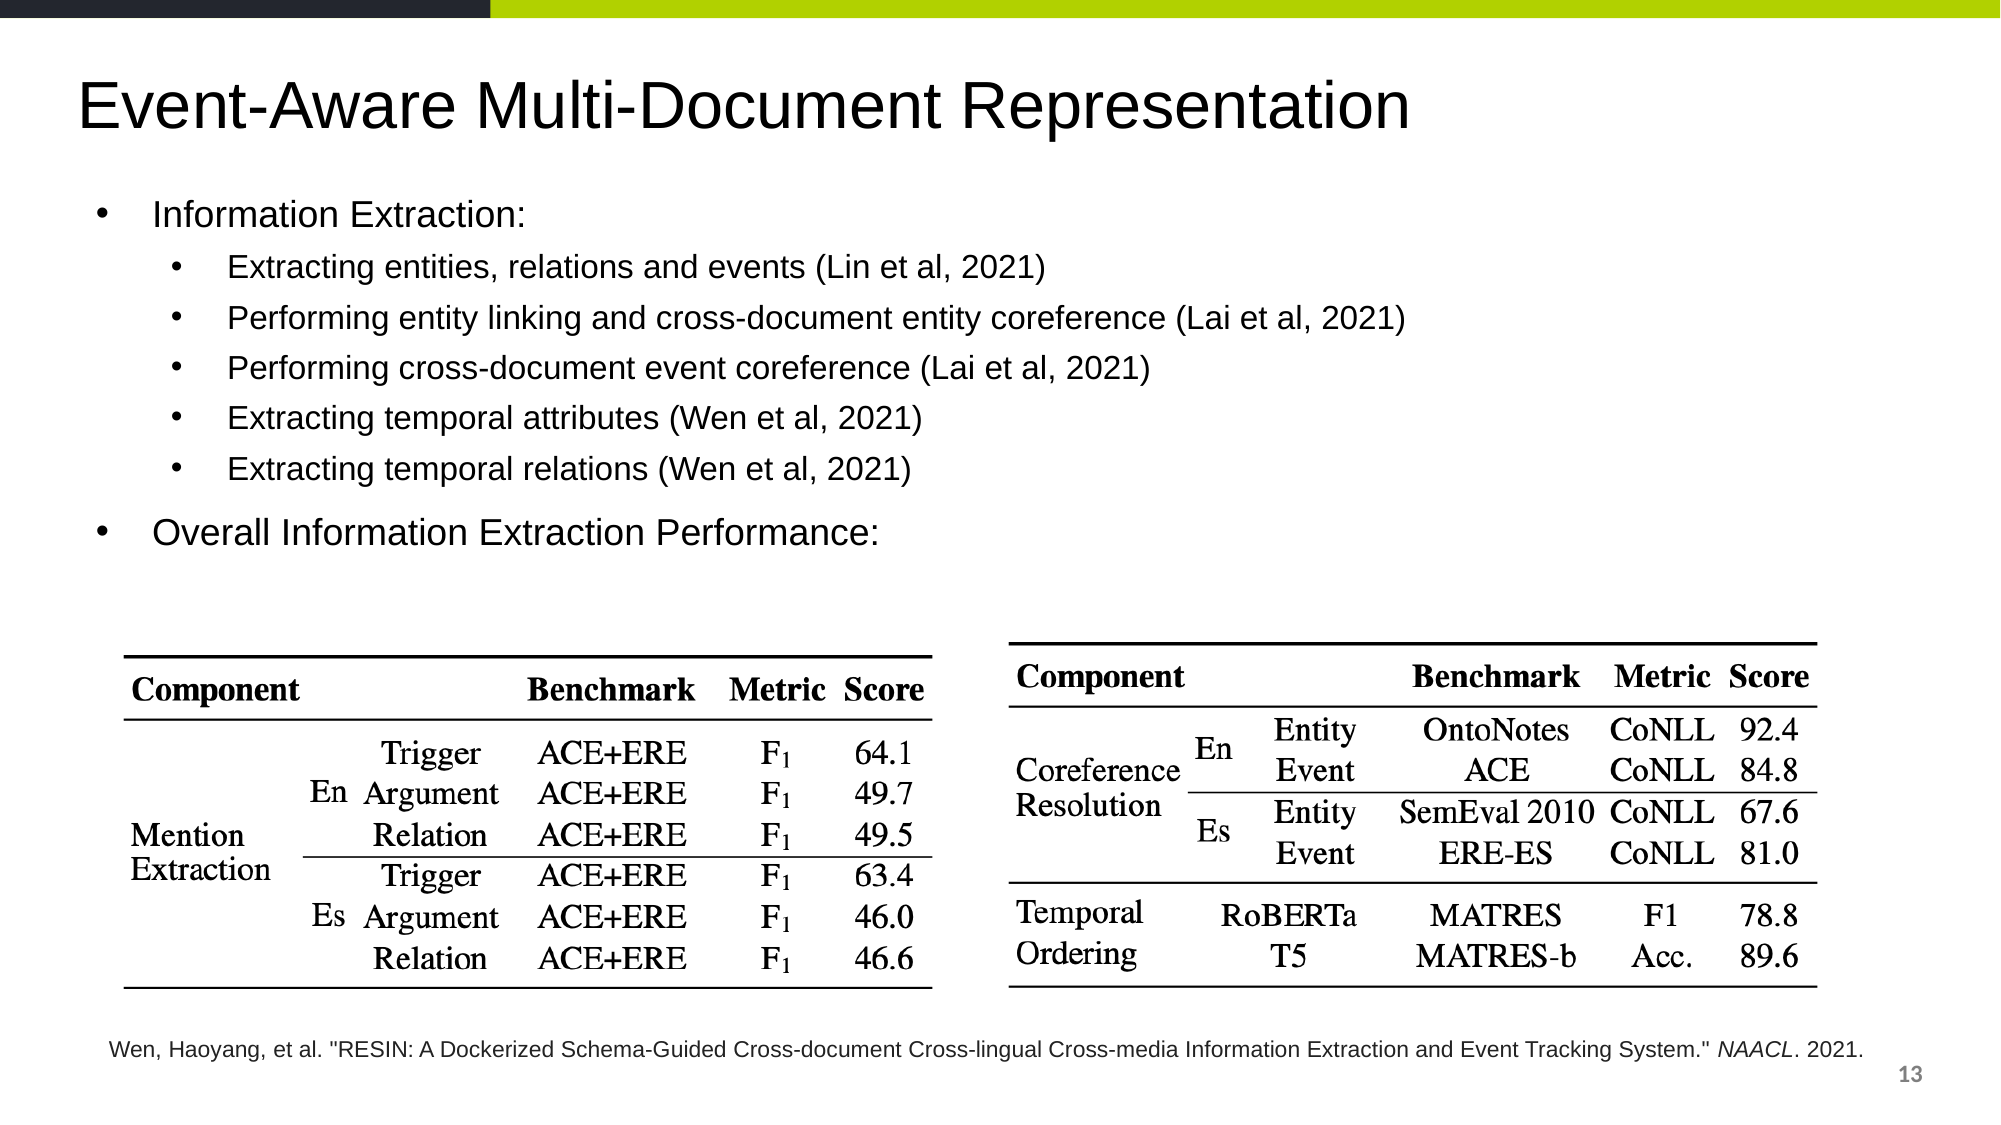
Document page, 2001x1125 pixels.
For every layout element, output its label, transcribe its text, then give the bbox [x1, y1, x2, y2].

title Event-Aware Multi-Document Representation [62, 59, 1938, 154]
picture [117, 650, 940, 1007]
picture [1002, 637, 1839, 999]
list Information Extraction: Extracting entities, relations and events (Lin et al, 2021) Performing entity linking and cross-document entity coreference (Lai et al, 2021) Performing cross-document event coreference (Lai et al, 2021) Extracting temporal attributes (Wen et al, 2021) Extracting temporal relations (Wen et al, 2021) Overall Information Extraction Performance: [62, 182, 1938, 1014]
text_box Wen, Haoyang, et al. "RESIN: A Dockerized Schema-Guided Cross-document Cross-lingual Cross-media Information Extraction and Event Tracking System." NAACL. 2021. [94, 1026, 1906, 1069]
slide_number 13 [1487, 1042, 1938, 1103]
